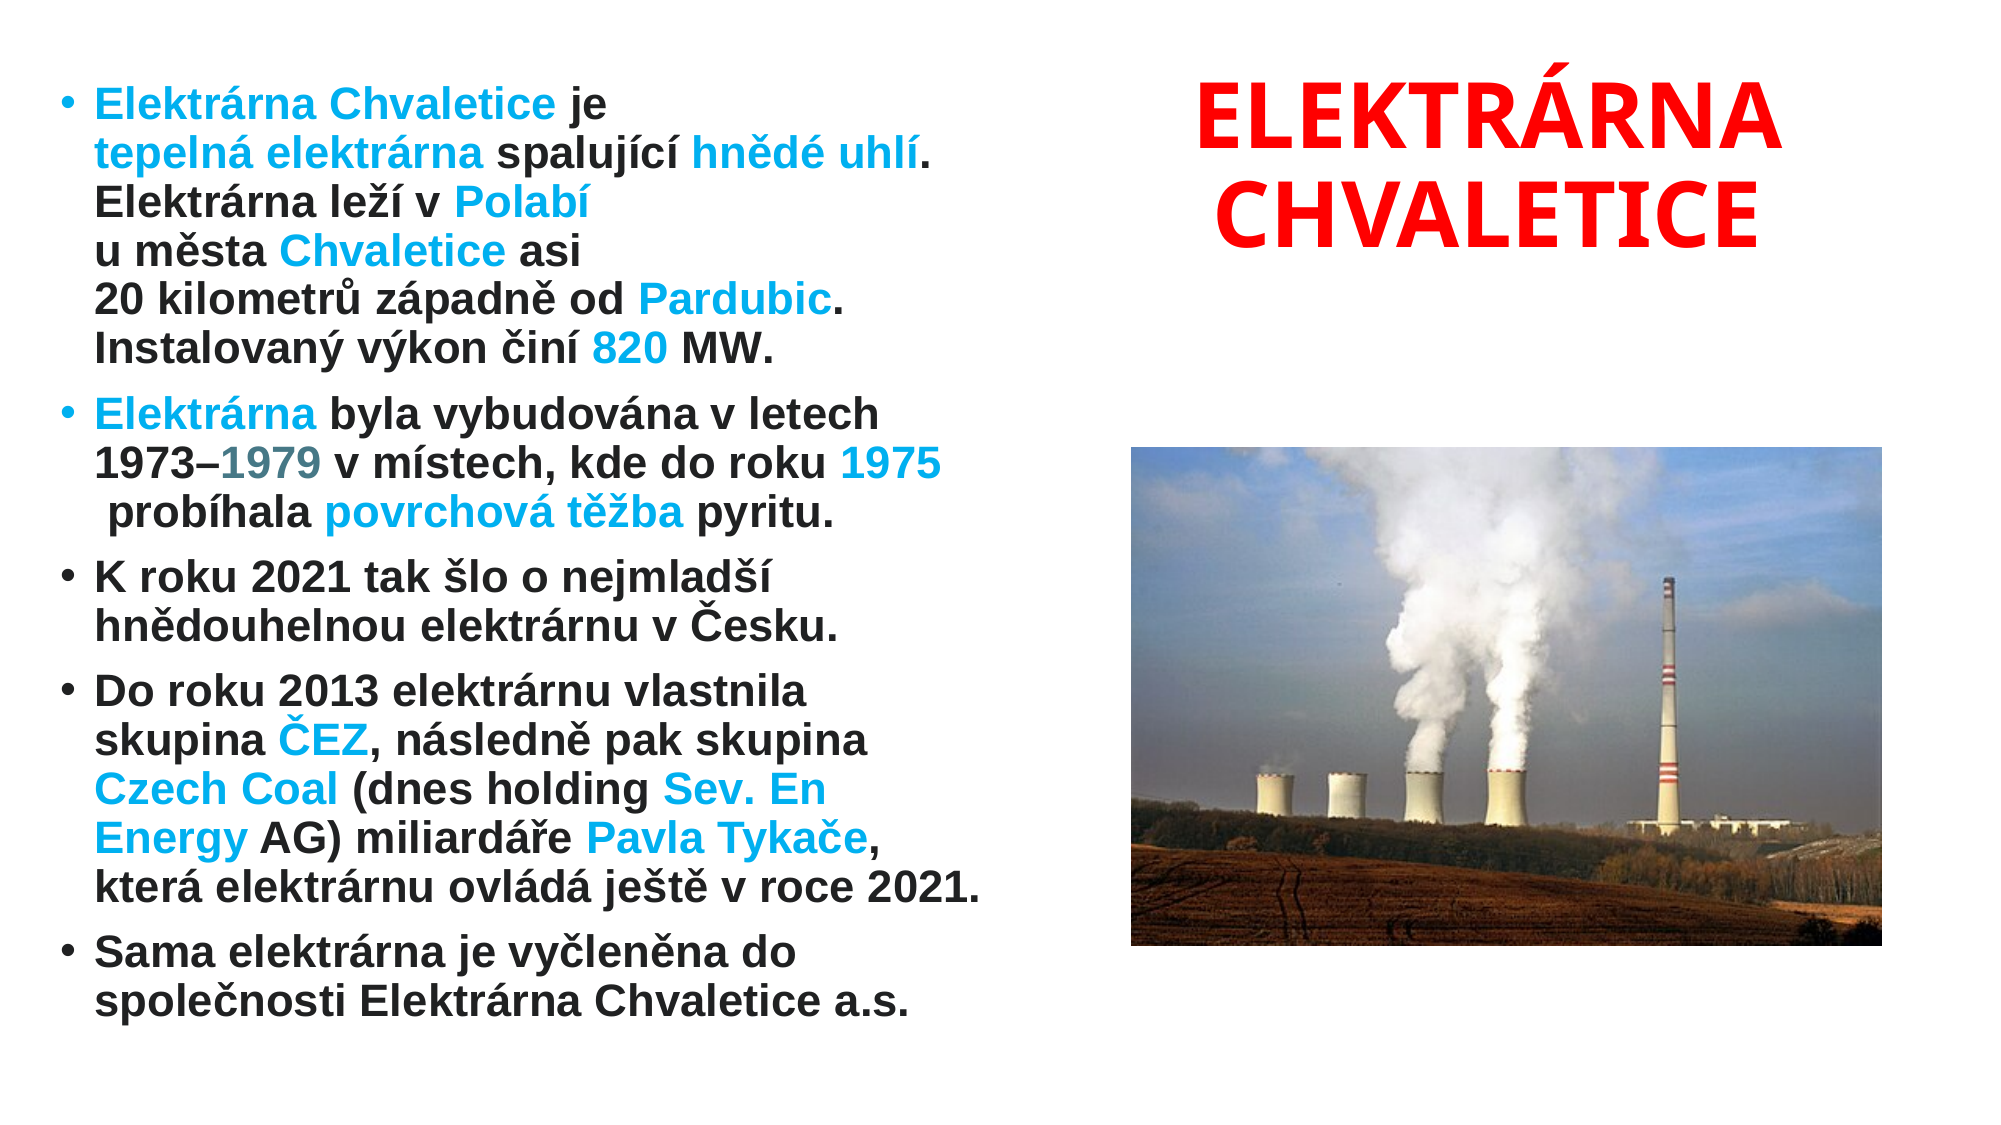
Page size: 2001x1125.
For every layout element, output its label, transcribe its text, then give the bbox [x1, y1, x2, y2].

picture [1130, 446, 1882, 947]
title ELEKTRÁRNA CHVALETICE [1112, 59, 1863, 278]
list Elektrárna Chvaletice je tepelná elektrárna spalující hnědé uhlí. Elektrárna leží v Polabí u města Chvaletice asi 20 kilometrů západně od Pardubic. Instalovaný výkon činí 820 MW. Elektrárna byla vybudována v letech 1973–1979 v místech, kde do roku 1975 probíhala povrchová těžba pyritu. K roku 2021 tak šlo o nejmladší hnědouhelnou elektrárnu v Česku. Do roku 2013 elektrárnu vlastnila skupina ČEZ, následně pak skupina Czech Coal (dnes holding Sev. En Energy AG) miliardáře Pavla Tykače, která elektrárnu ovládá ještě v roce 2021. Sama elektrárna je vyčleněna do společnosti Elektrárna Chvaletice a.s. [45, 72, 1000, 1075]
